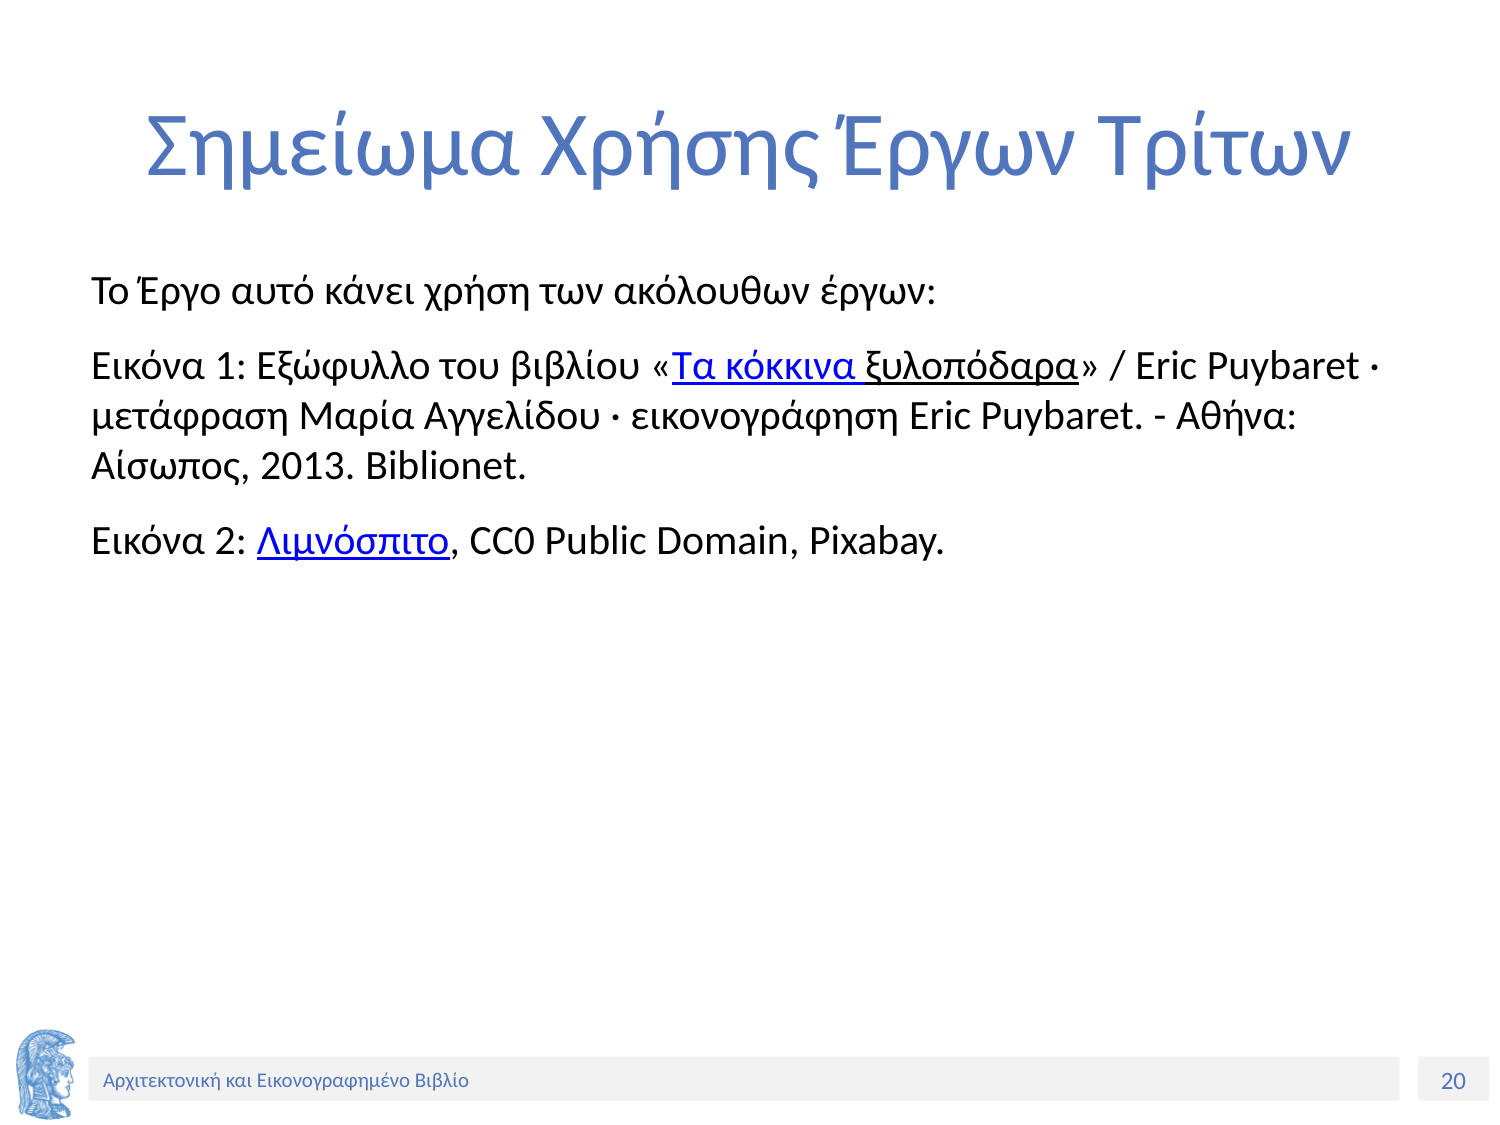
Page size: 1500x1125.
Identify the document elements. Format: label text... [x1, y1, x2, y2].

picture [9, 1026, 81, 1120]
list Το Έργο αυτό κάνει χρήση των ακόλουθων έργων: Εικόνα 1: Εξώφυλλο του βιβλίου «Τα κόκκινα ξυλοπόδαρα» / Eric Puybaret · μετάφραση Μαρία Αγγελίδου · εικονογράφηση Eric Puybaret. - Αθήνα: Αίσωπος, 2013. Biblionet. Εικόνα 2: Λιμνόσπιτο, CC0 Public Domain, Pixabay. [76, 255, 1427, 998]
title Σημείωμα Χρήσης Έργων Τρίτων [75, 45, 1425, 233]
